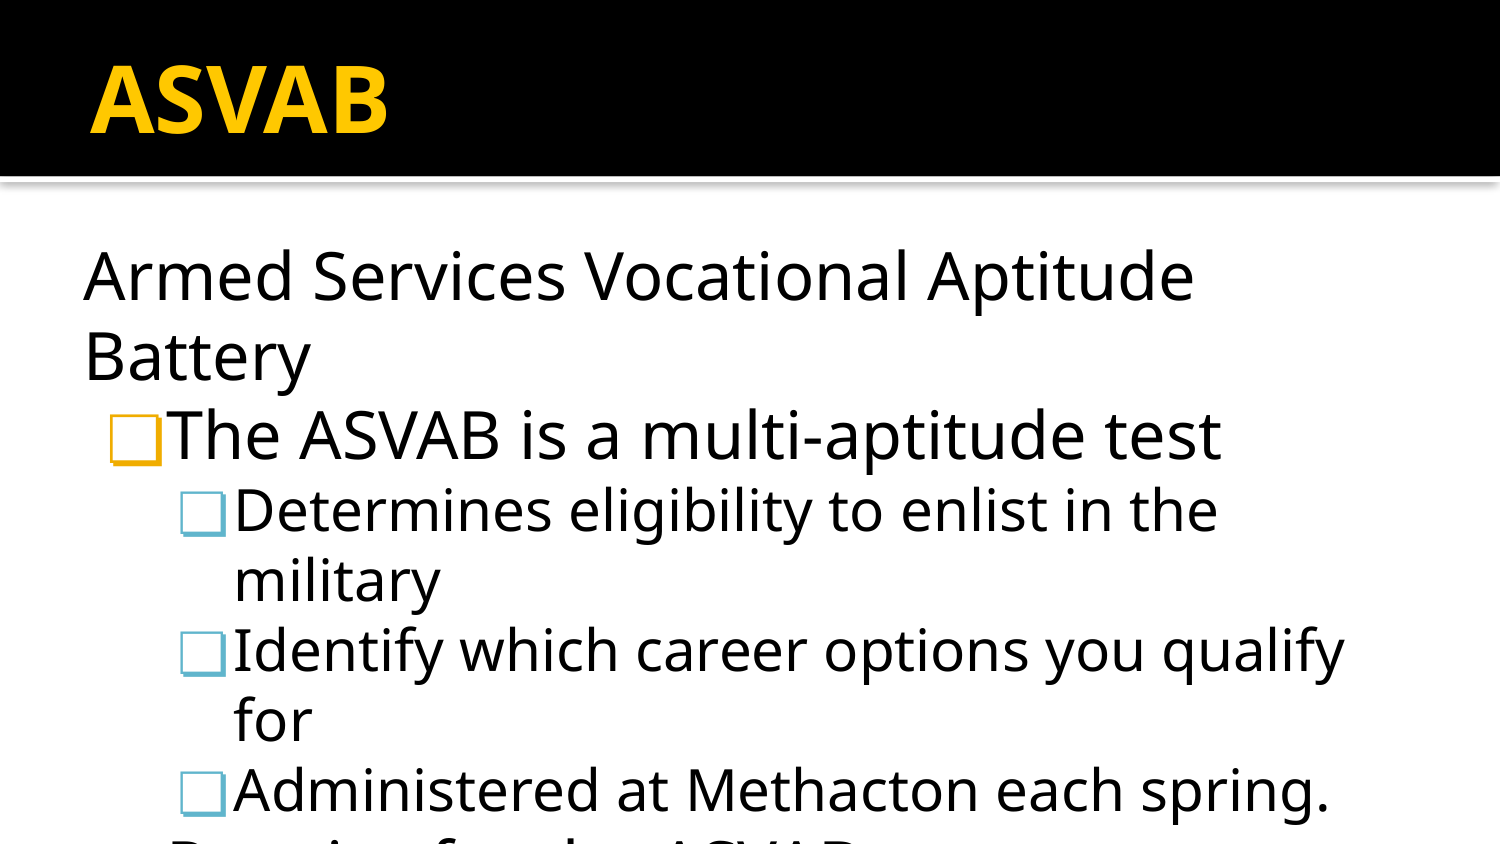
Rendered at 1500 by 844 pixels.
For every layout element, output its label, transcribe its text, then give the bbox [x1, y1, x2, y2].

list Armed Services Vocational Aptitude Battery The ASVAB is a multi-aptitude test Determines eligibility to enlist in the military Identify which career options you qualify for Administered at Methacton each spring. Practice for the ASVAB https://www.military.com/join-armed-forces/asvab [75, 218, 1425, 788]
title ASVAB [75, 19, 1425, 174]
